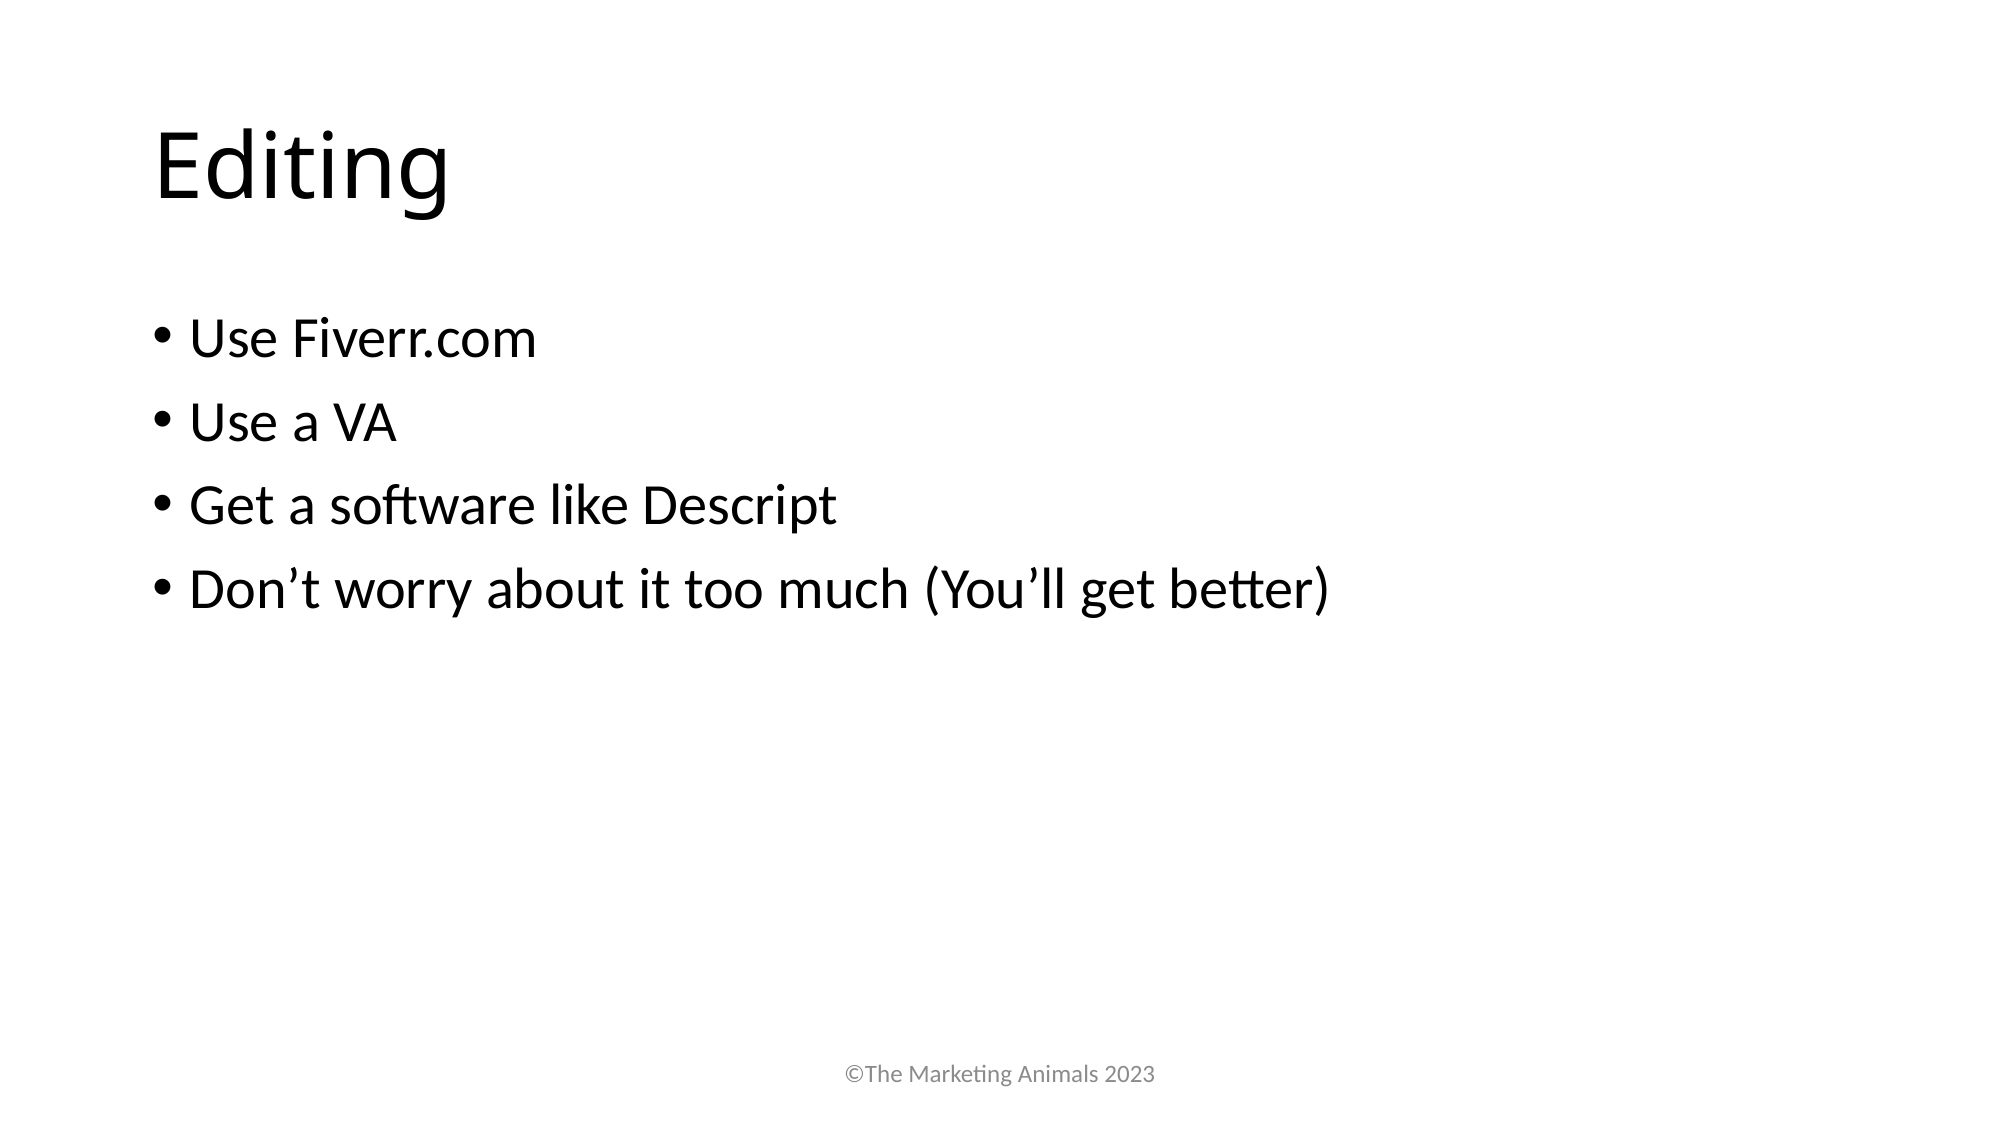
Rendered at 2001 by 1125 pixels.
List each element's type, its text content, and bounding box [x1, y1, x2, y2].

title Editing [137, 59, 1863, 278]
footer ©The Marketing Animals 2023 [662, 1042, 1338, 1103]
list Use Fiverr.com Use a VA Get a software like Descript Don’t worry about it too much (You’ll get better) [137, 299, 1863, 1014]
